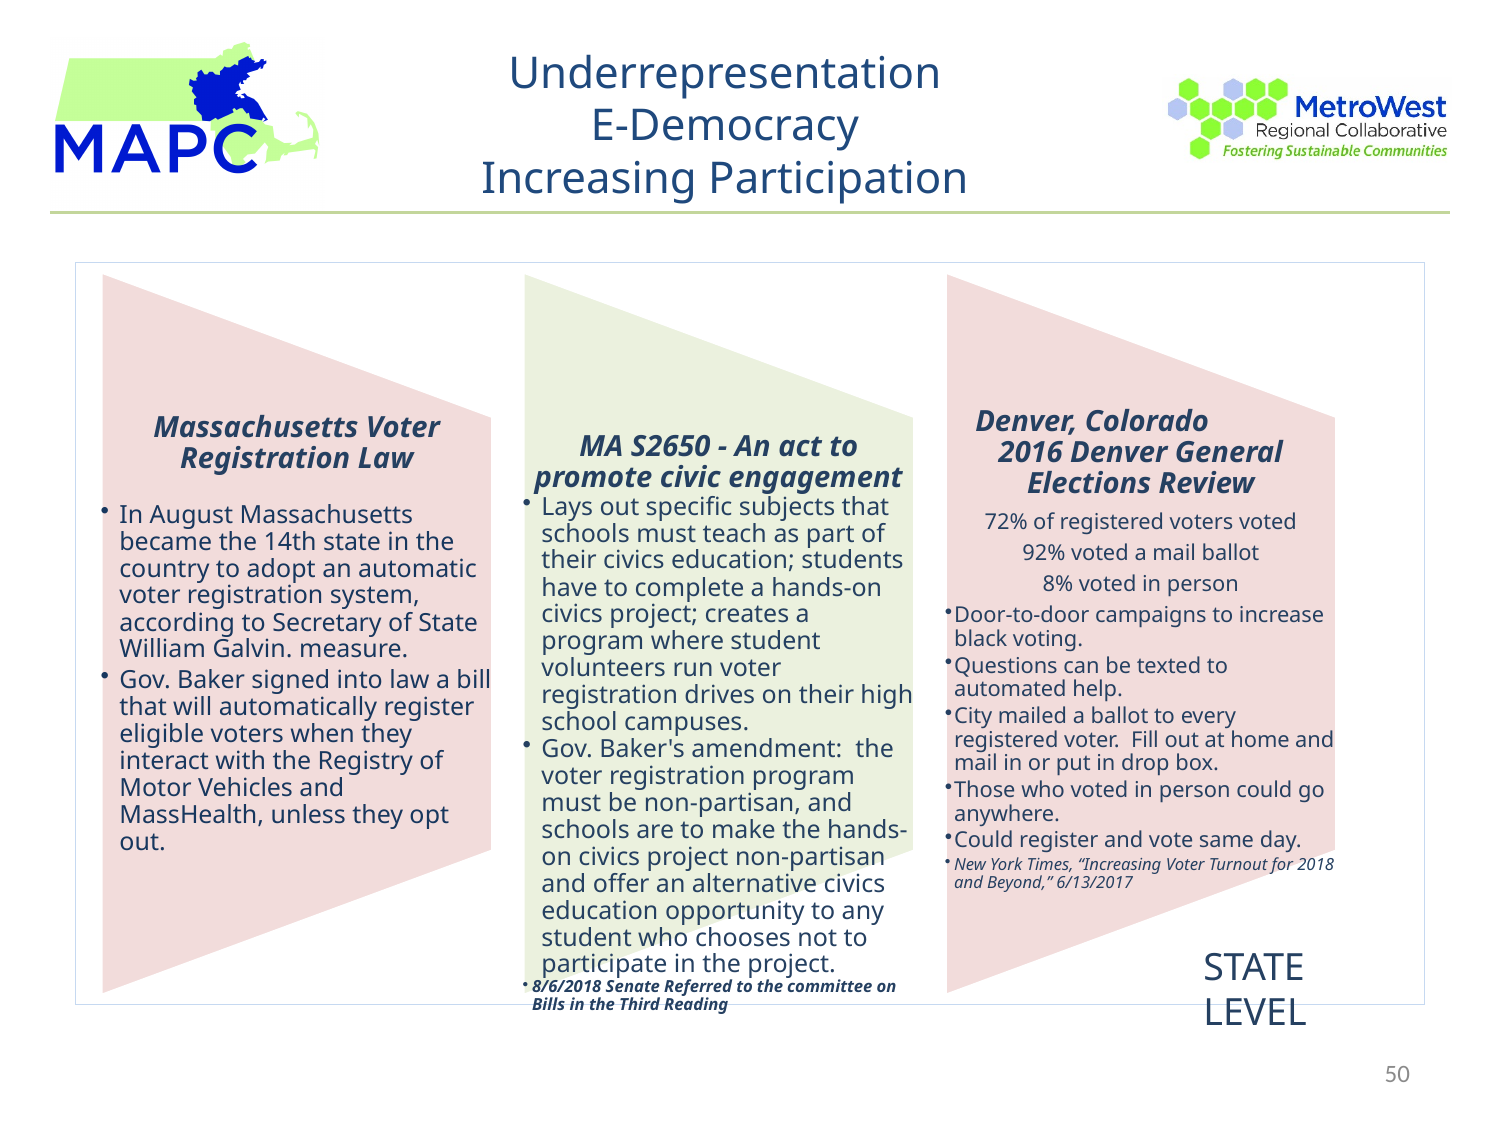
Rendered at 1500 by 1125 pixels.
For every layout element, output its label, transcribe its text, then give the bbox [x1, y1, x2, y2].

picture [49, 37, 325, 212]
list [75, 262, 1425, 1005]
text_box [100, 270, 1338, 997]
picture [1162, 74, 1453, 164]
text_box STATE LEVEL [1188, 935, 1426, 1041]
slide_number 50 [1074, 1042, 1425, 1103]
text_box Underrepresentation E-Democracy Increasing Participation [324, 29, 1125, 211]
